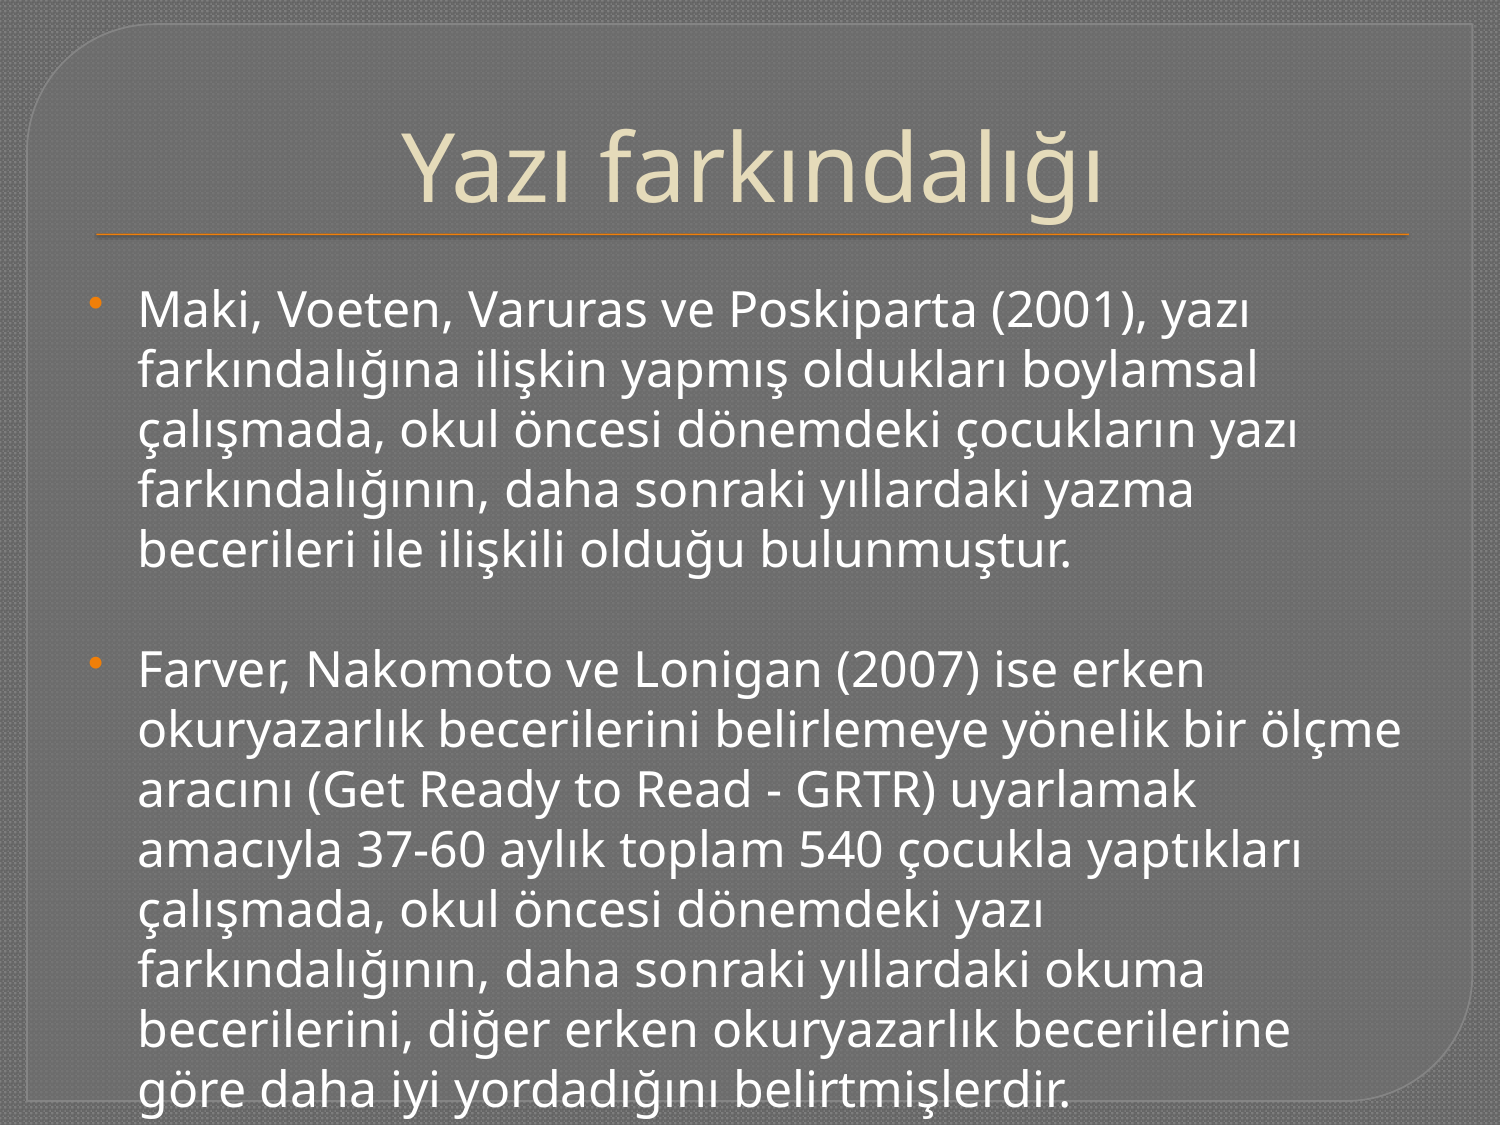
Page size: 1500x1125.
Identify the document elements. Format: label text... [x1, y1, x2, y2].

list Maki, Voeten, Varuras ve Poskiparta (2001), yazı farkındalığına ilişkin yapmış oldukları boylamsal çalışmada, okul öncesi dönemdeki çocukların yazı farkındalığının, daha sonraki yıllardaki yazma becerileri ile ilişkili olduğu bulunmuştur. Farver, Nakomoto ve Lonigan (2007) ise erken okuryazarlık becerilerini belirlemeye yönelik bir ölçme aracını (Get Ready to Read - GRTR) uyarlamak amacıyla 37-60 aylık toplam 540 çocukla yaptıkları çalışmada, okul öncesi dönemdeki yazı farkındalığının, daha sonraki yıllardaki okuma becerilerini, diğer erken okuryazarlık becerilerine göre daha iyi yordadığını belirtmişlerdir. [75, 270, 1425, 1125]
title Yazı farkındalığı [75, 41, 1425, 230]
